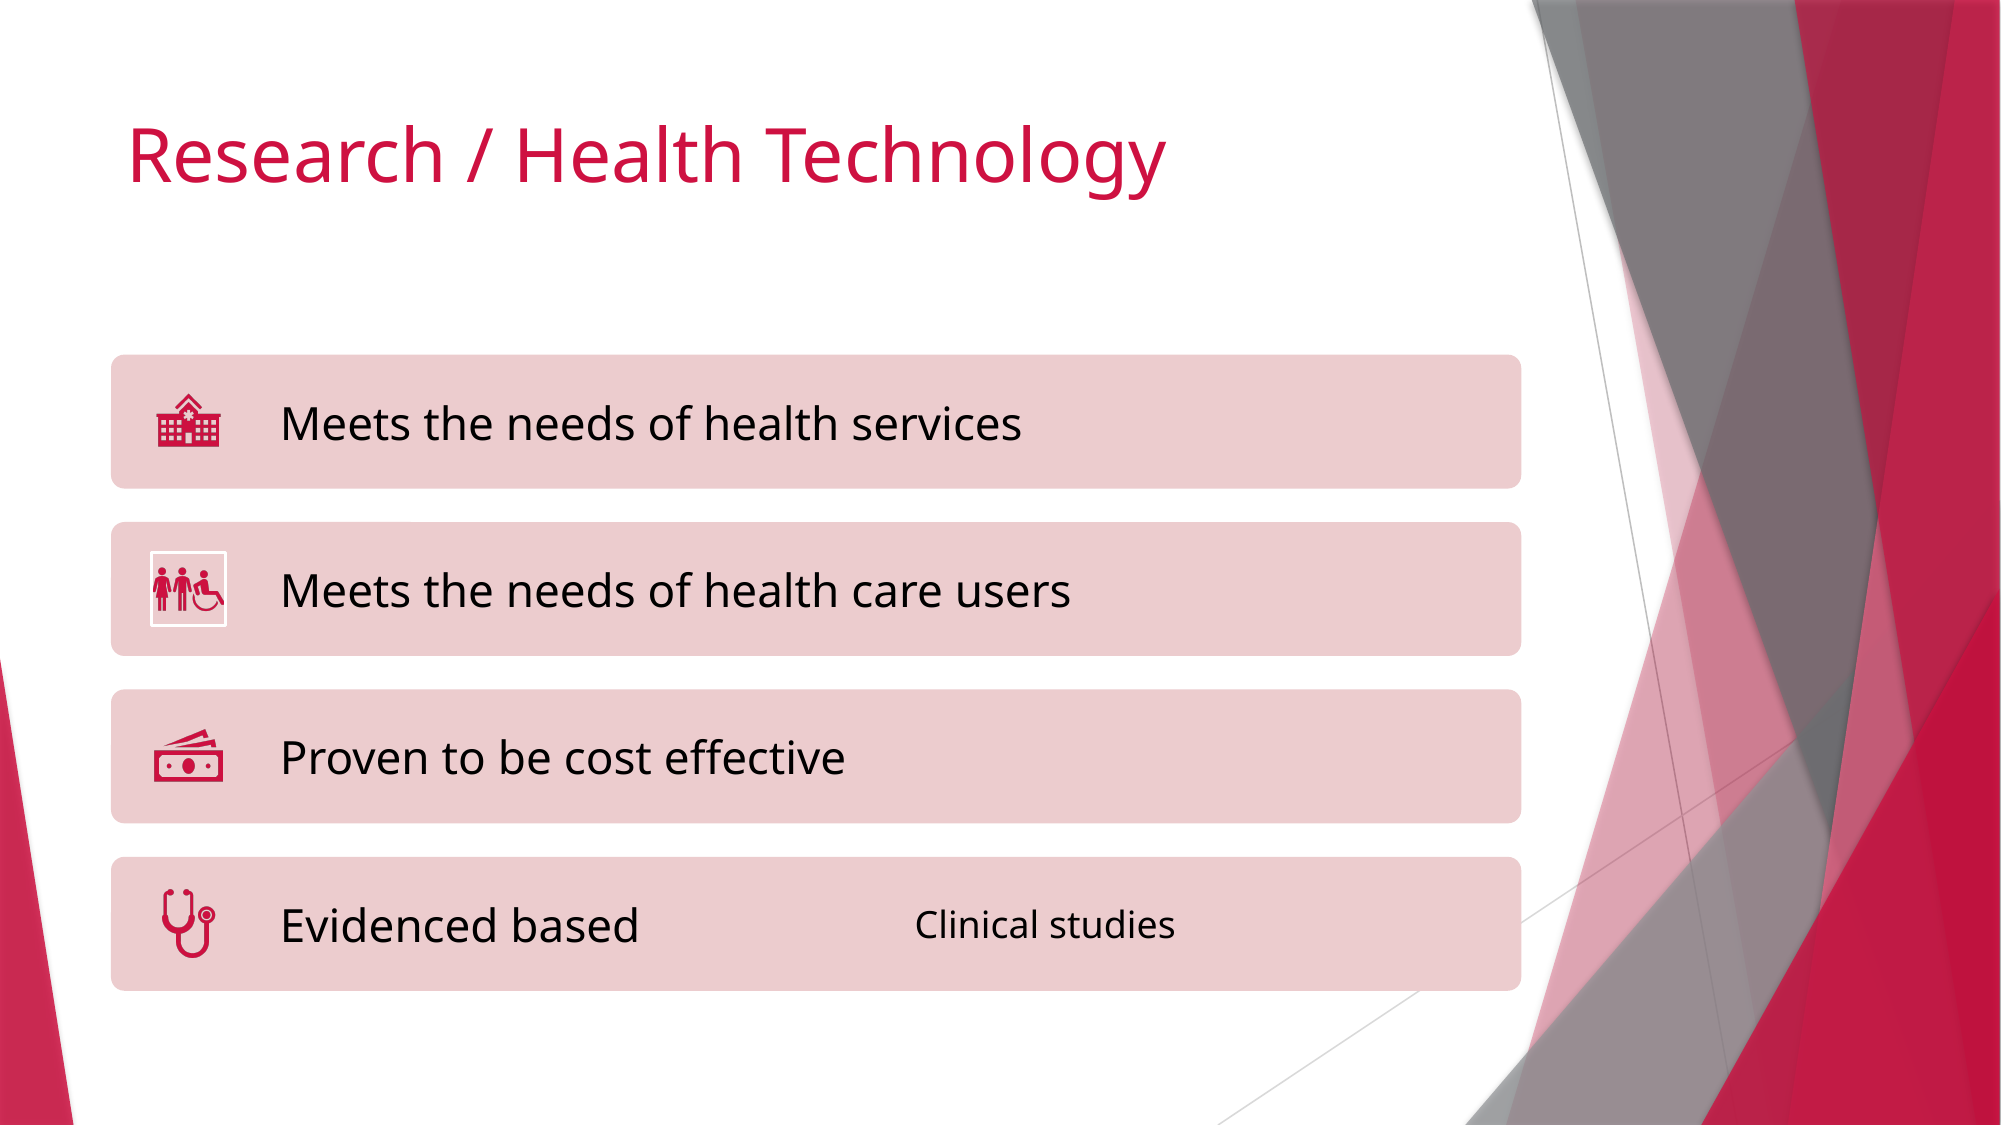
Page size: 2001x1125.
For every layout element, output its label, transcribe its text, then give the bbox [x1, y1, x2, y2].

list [110, 353, 1522, 992]
title Research / Health Technology [111, 99, 1522, 317]
